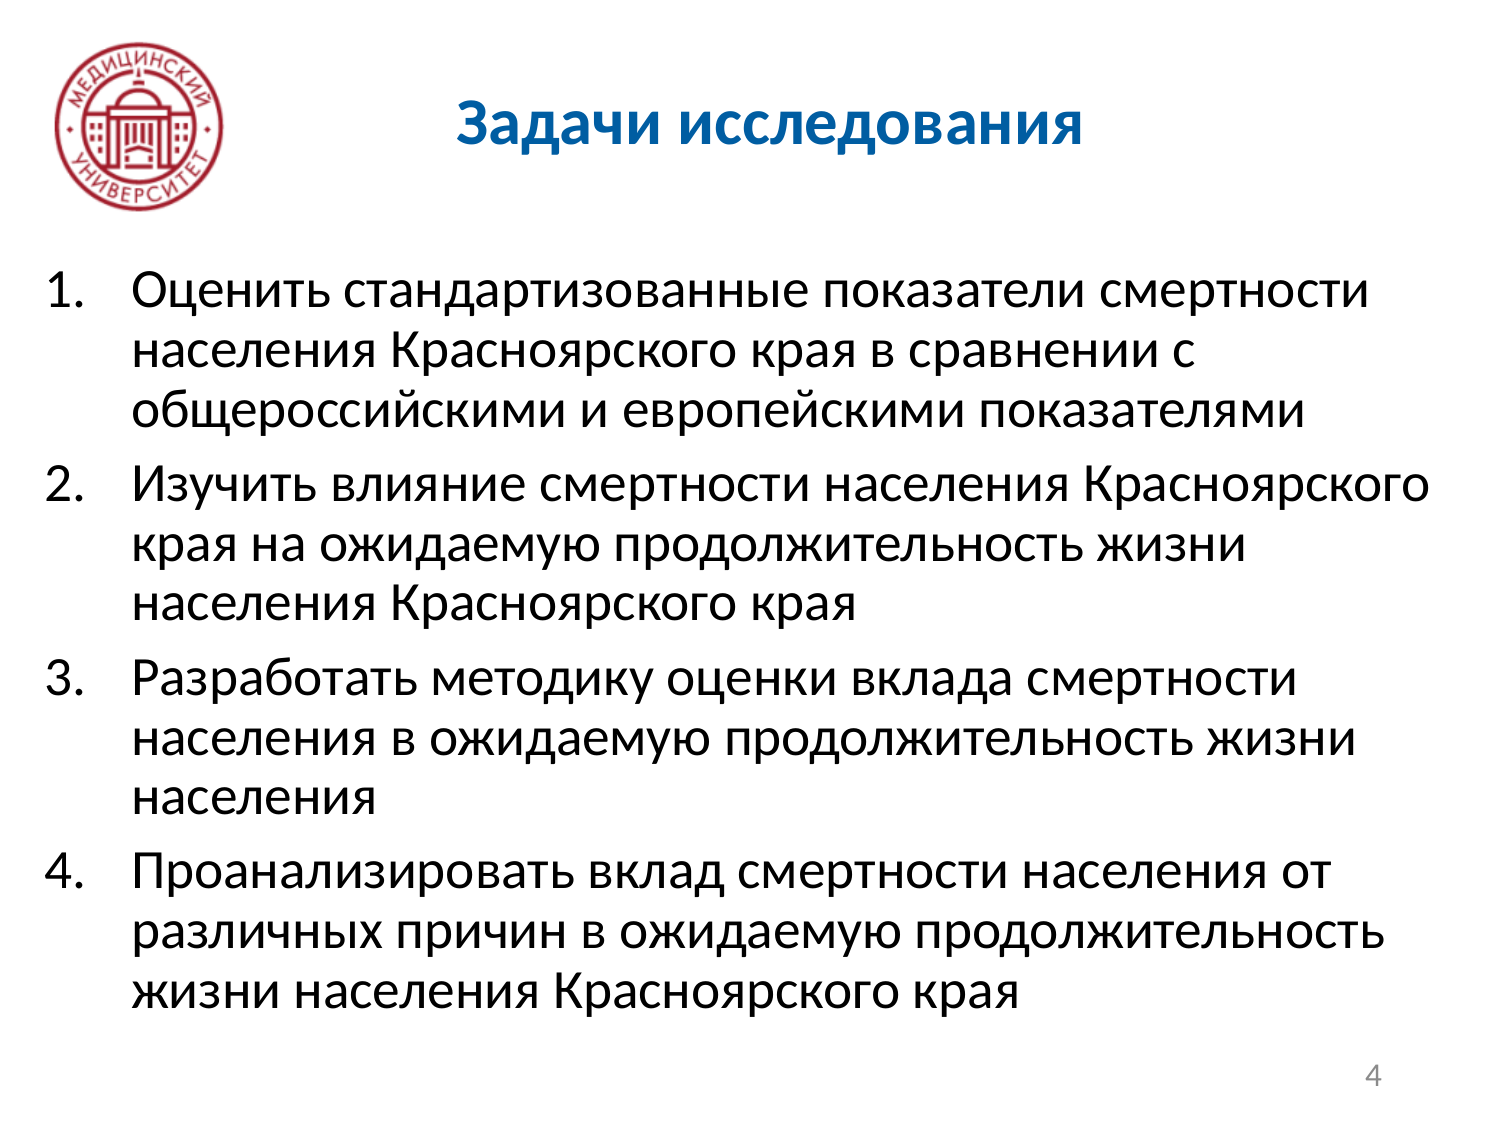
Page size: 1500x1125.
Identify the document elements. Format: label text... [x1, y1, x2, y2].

list Оценить стандартизованные показатели смертности населения Красноярского края в сравнении с общероссийскими и европейскими показателями Изучить влияние смертности населения Красноярского края на ожидаемую продолжительность жизни населения Красноярского края Разработать методику оценки вклада смертности населения в ожидаемую продолжительность жизни населения Проанализировать вклад смертности населения от различных причин в ожидаемую продолжительность жизни населения Красноярского края [29, 252, 1450, 1125]
slide_number 4 [1059, 1042, 1397, 1103]
picture [52, 28, 243, 218]
title Задачи исследования [123, 14, 1418, 233]
